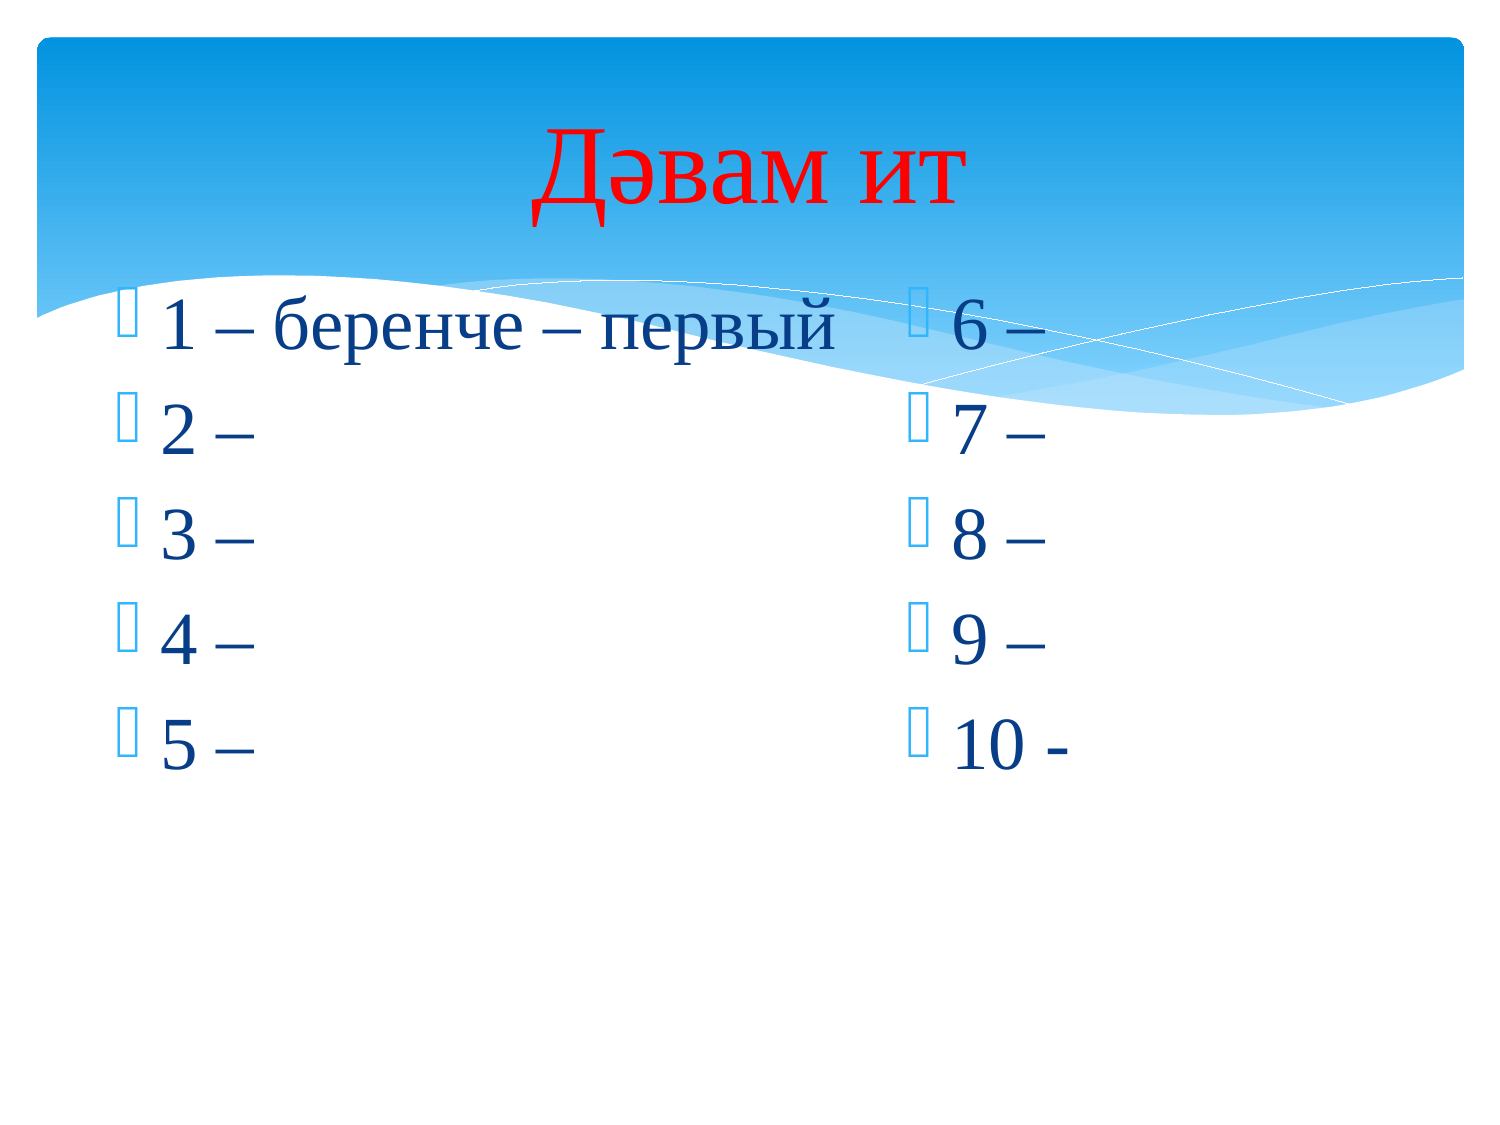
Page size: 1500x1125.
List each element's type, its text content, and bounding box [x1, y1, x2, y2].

title Дәвам ит [75, 55, 1425, 261]
list 1 – беренче – первый 2 – 3 – 4 – 5 – [100, 267, 857, 1005]
text_box 6 – 7 – 8 – 9 – 10 - [891, 267, 1306, 792]
